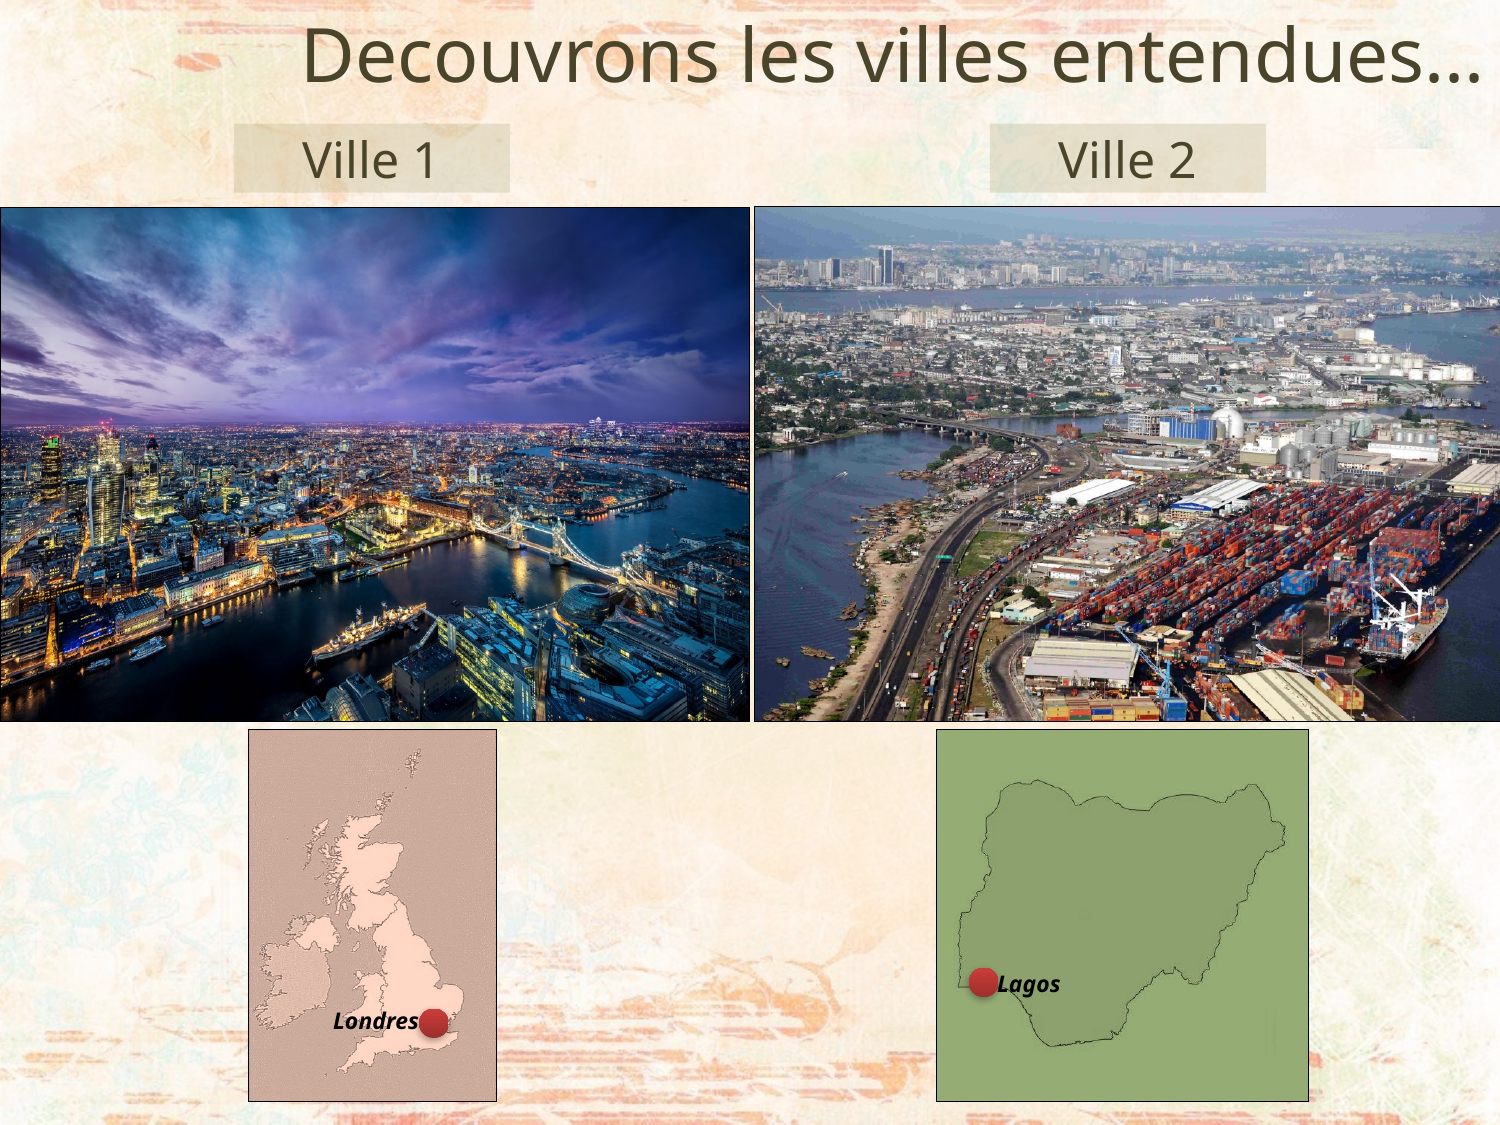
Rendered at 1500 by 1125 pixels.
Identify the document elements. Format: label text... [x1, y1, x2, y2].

picture [0, 105, 1500, 1125]
text_box Ville 2 [988, 121, 1268, 195]
text_box Decouvrons les villes entendues... [0, 0, 1500, 105]
text_box Ville 1 [232, 121, 512, 195]
